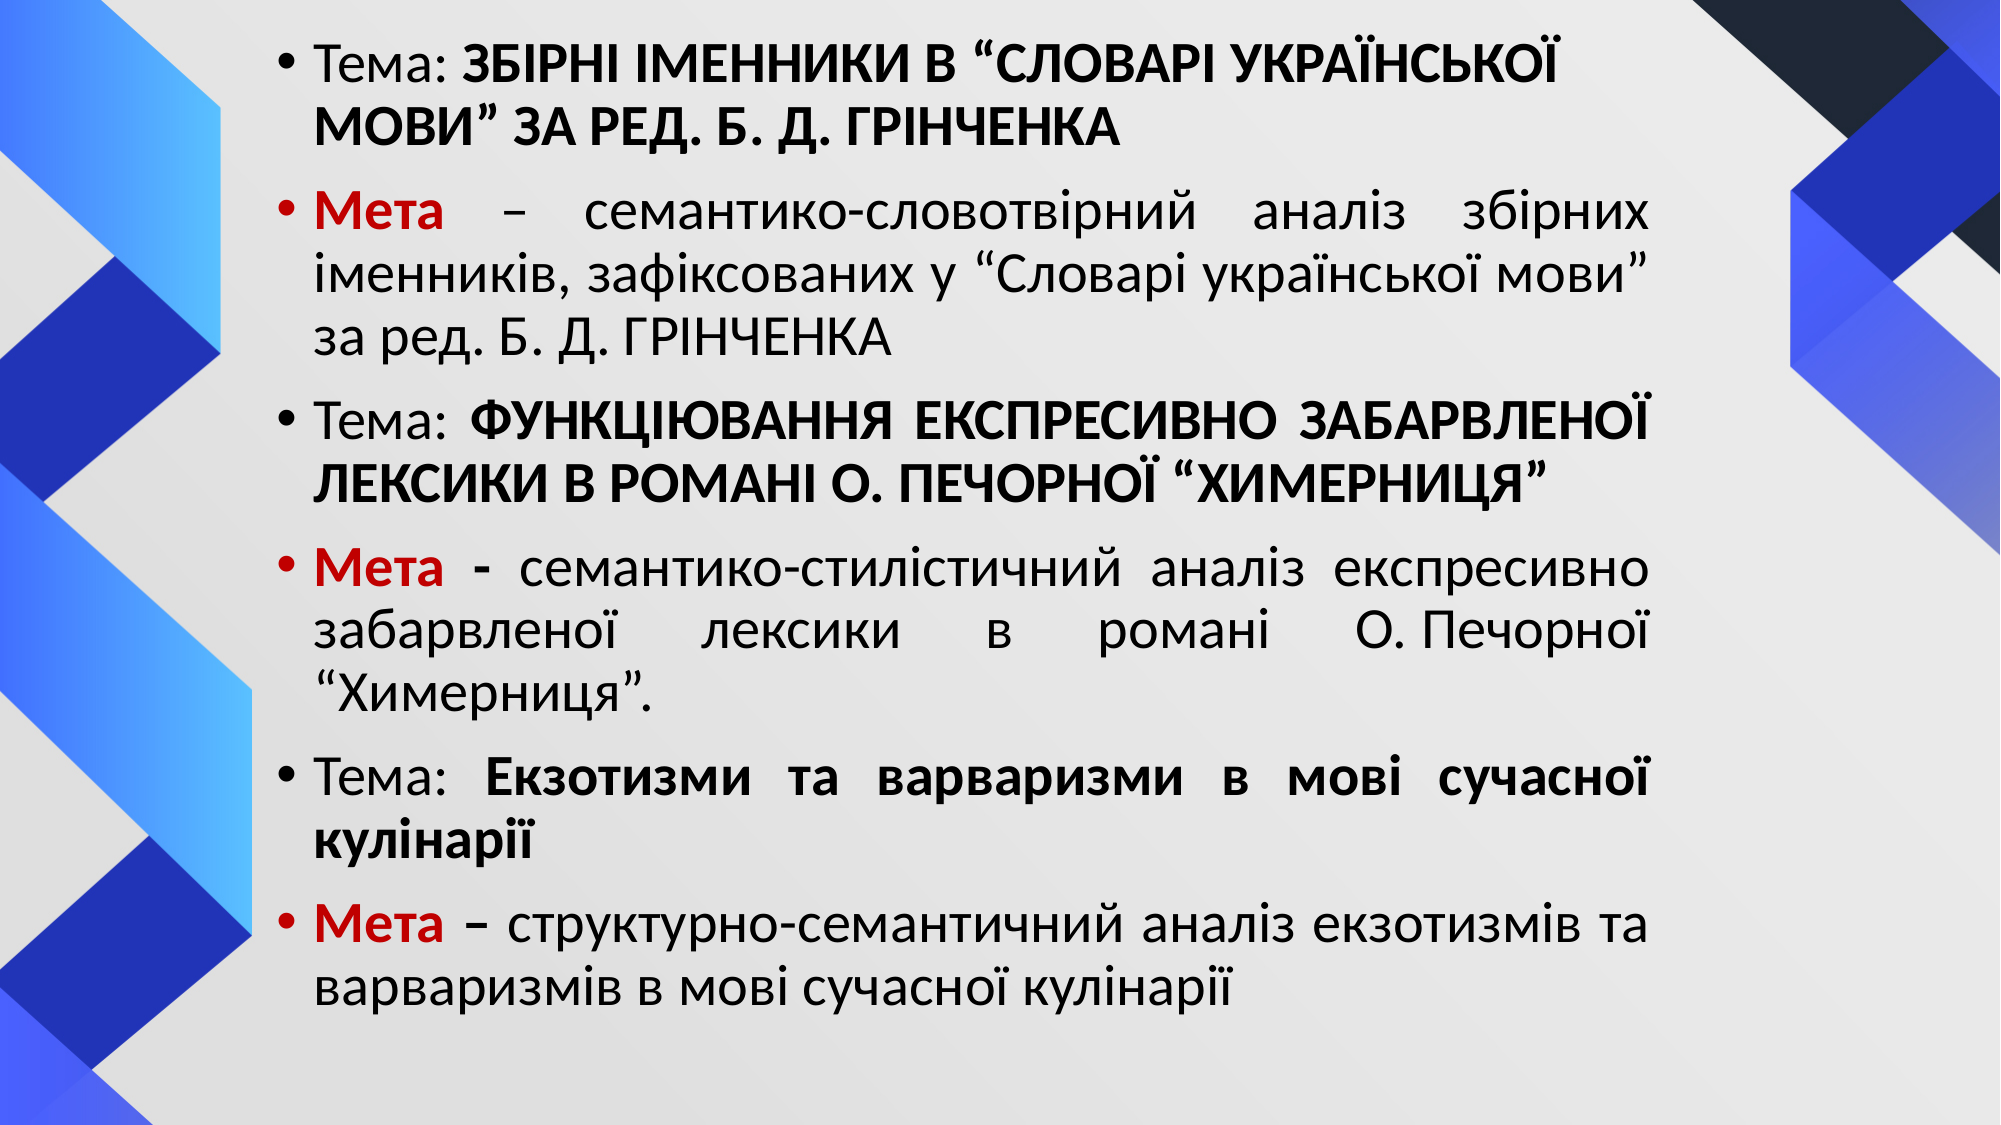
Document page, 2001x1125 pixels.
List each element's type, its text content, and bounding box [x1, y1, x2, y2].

picture [0, 0, 2000, 1125]
list Тема: ЗБІРНІ ІМЕННИКИ В “СЛОВАРІ УКРАЇНСЬКОЇ МОВИ” ЗА РЕД. Б. Д. ГРІНЧЕНКА Мета – семантико-словотвірний аналіз збірних іменників, зафіксованих у “Словарі української мови” за ред. Б. Д. ГРІНЧЕНКА Тема: ФУНКЦІЮВАННЯ ЕКСПРЕСИВНО ЗАБАРВЛЕНОЇ ЛЕКСИКИ В РОМАНІ О. ПЕЧОРНОЇ “ХИМЕРНИЦЯ” Мета - семантико-стилістичний аналіз експресивно забарвленої лексики в романі О. Печорної “Химерниця”. Тема: Екзотизми та варваризми в мові сучасної кулінарії Мета – структурно-семантичний аналіз екзотизмів та варваризмів в мові сучасної кулінарії [261, 24, 1666, 1125]
